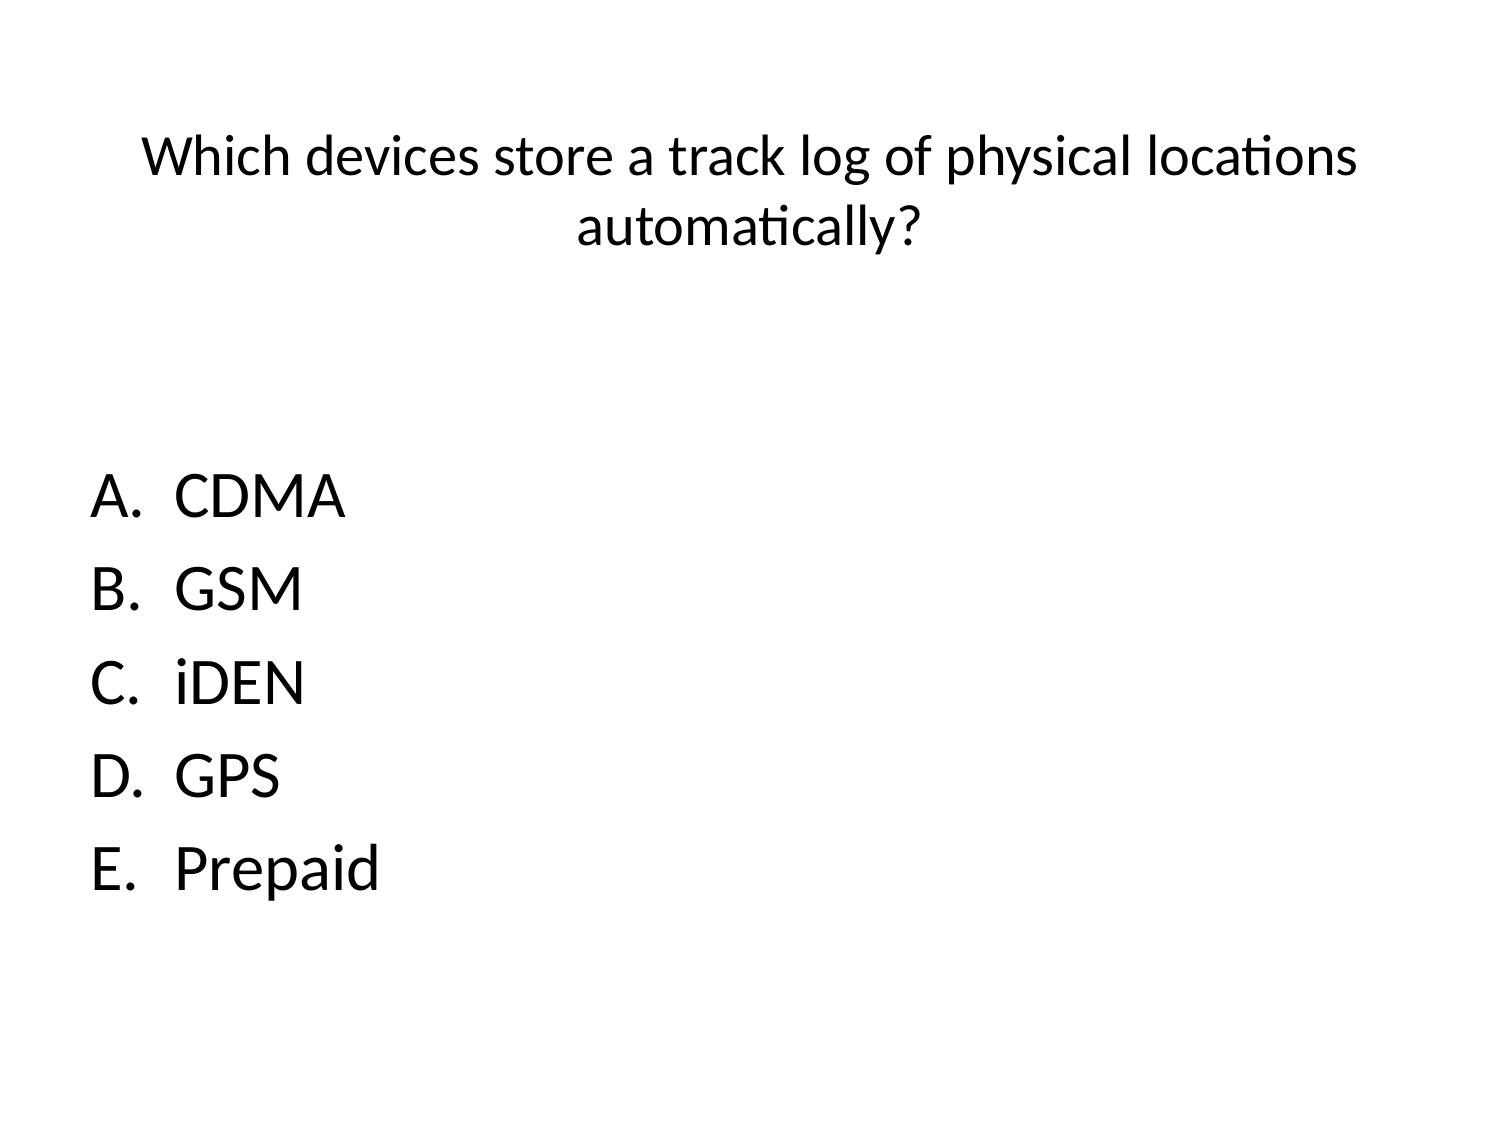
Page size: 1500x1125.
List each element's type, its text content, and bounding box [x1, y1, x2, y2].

list CDMA GSM iDEN GPS Prepaid [75, 443, 1425, 1005]
title Which devices store a track log of physical locations automatically? [75, 45, 1425, 330]
